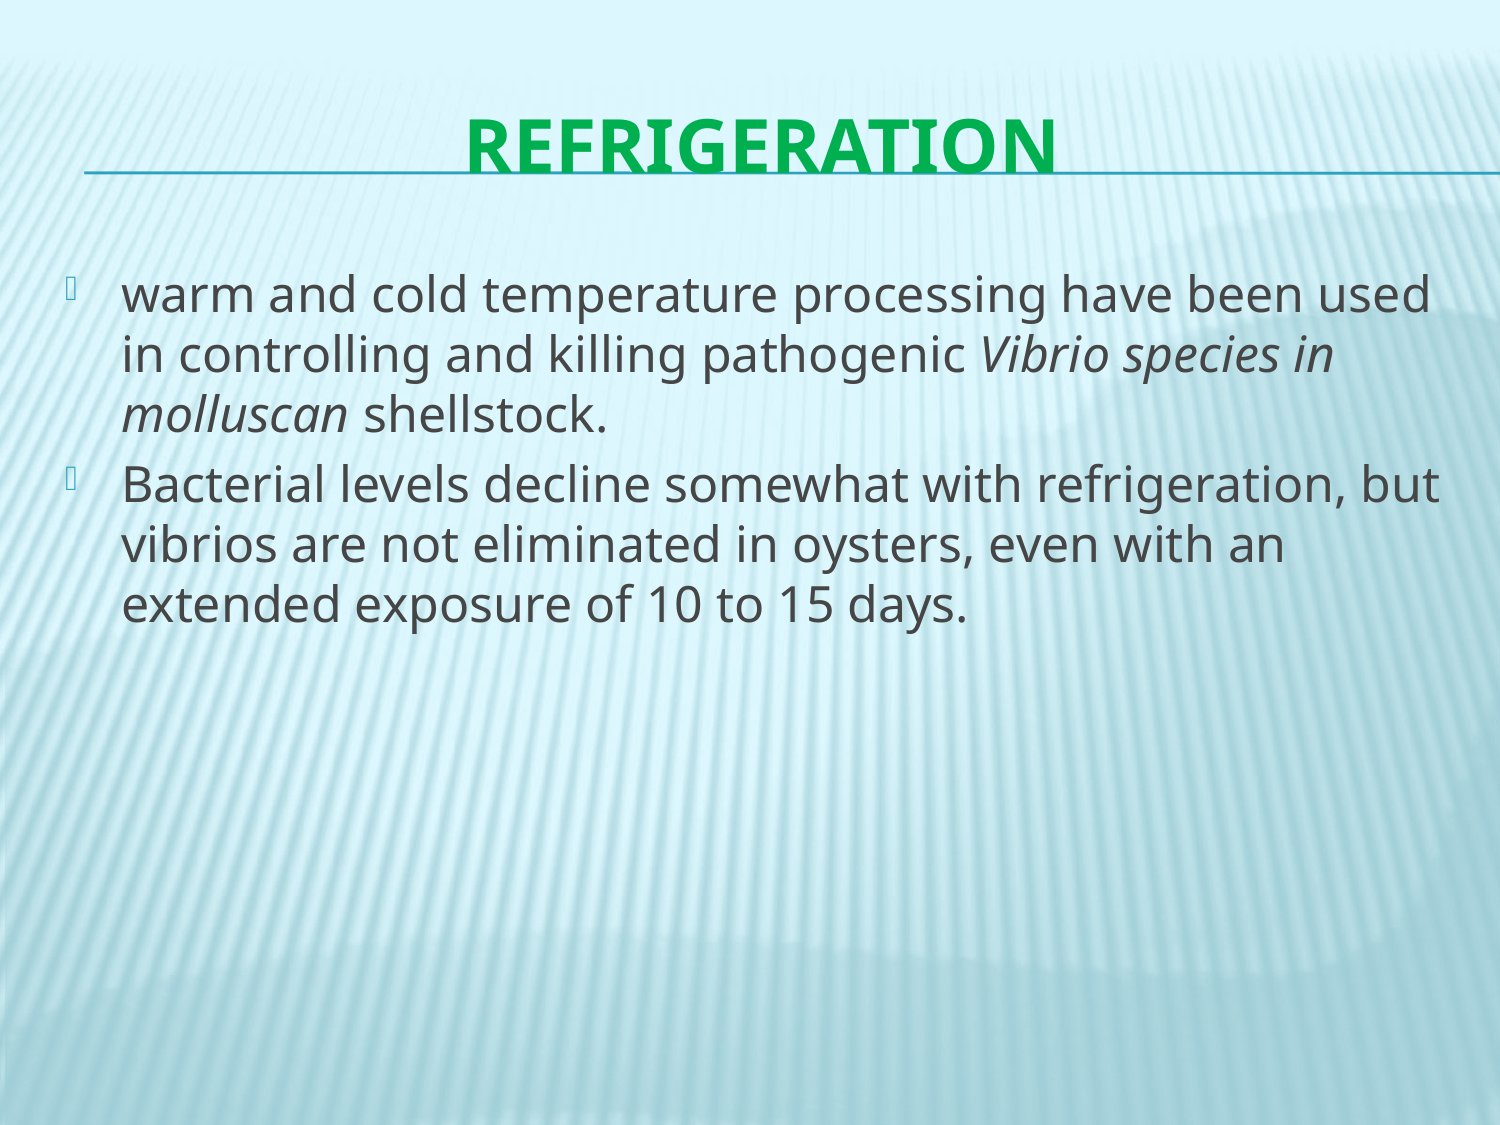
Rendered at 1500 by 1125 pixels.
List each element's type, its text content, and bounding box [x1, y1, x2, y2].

title Refrigeration [50, 75, 1475, 213]
list warm and cold temperature processing have been used in controlling and killing pathogenic Vibrio species in molluscan shellstock. Bacterial levels decline somewhat with refrigeration, but vibrios are not eliminated in oysters, even with an extended exposure of 10 to 15 days. [49, 254, 1476, 998]
